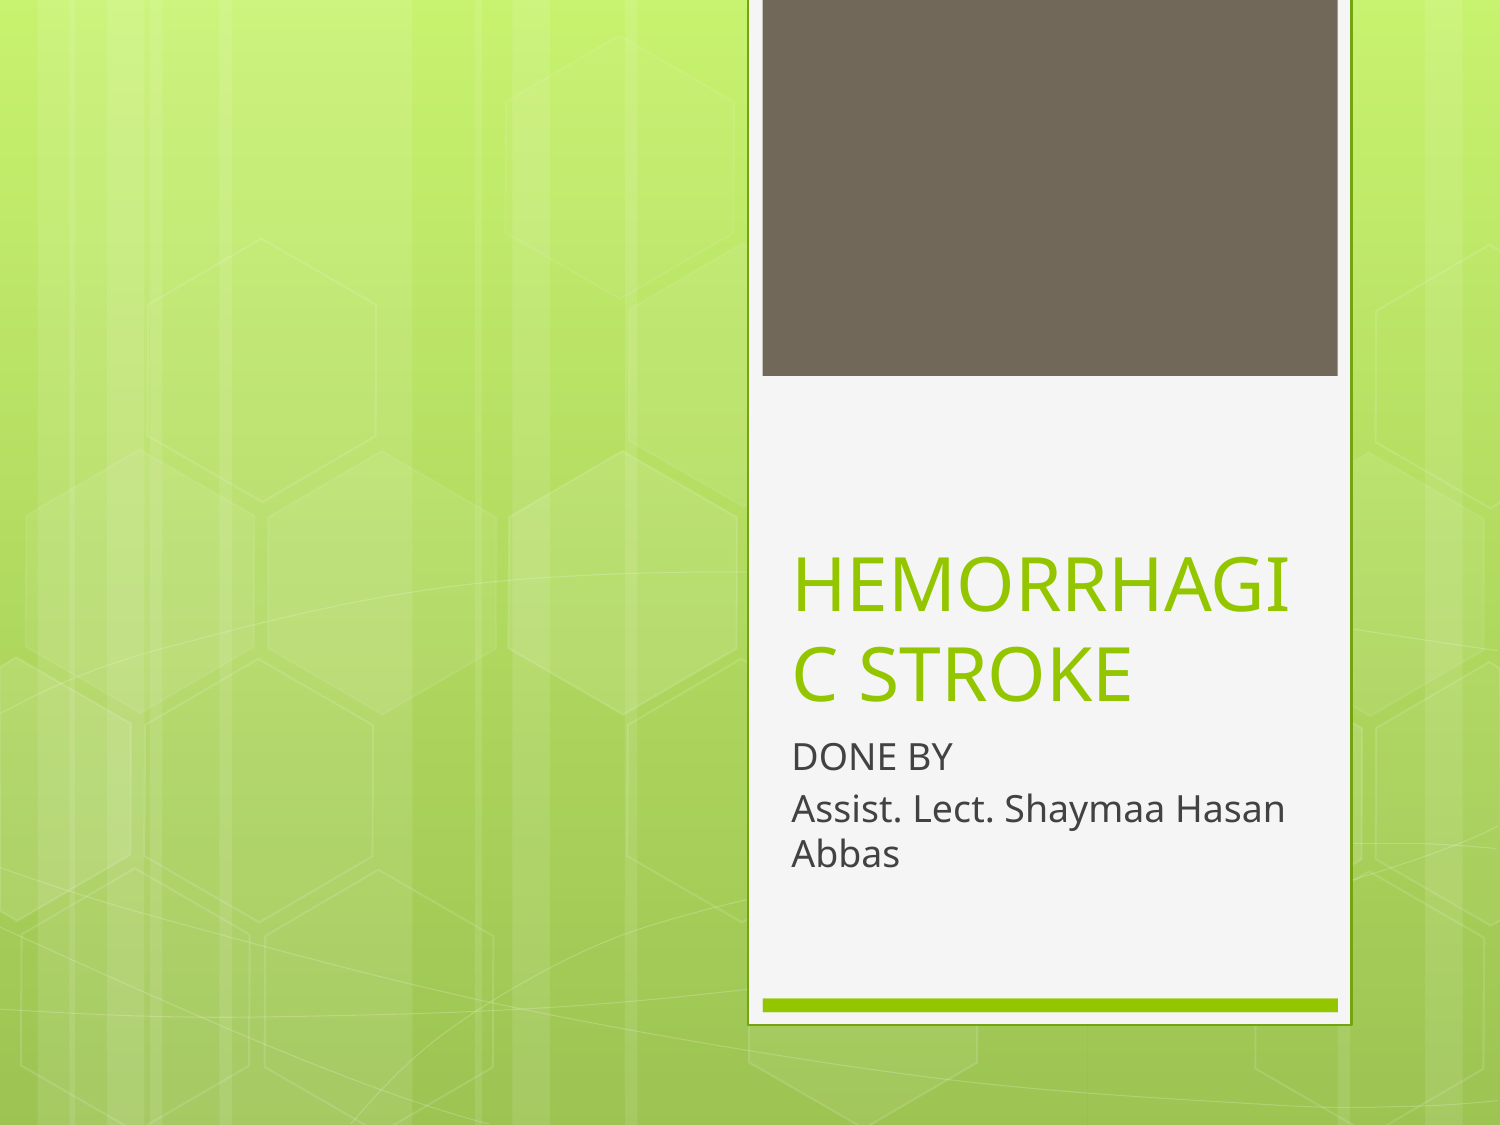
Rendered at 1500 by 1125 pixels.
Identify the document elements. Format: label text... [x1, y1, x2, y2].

title HEMORRHAGIC STROKE [776, 444, 1320, 724]
subtitle DONE BY Assist. Lect. Shaymaa Hasan Abbas [776, 725, 1320, 933]
